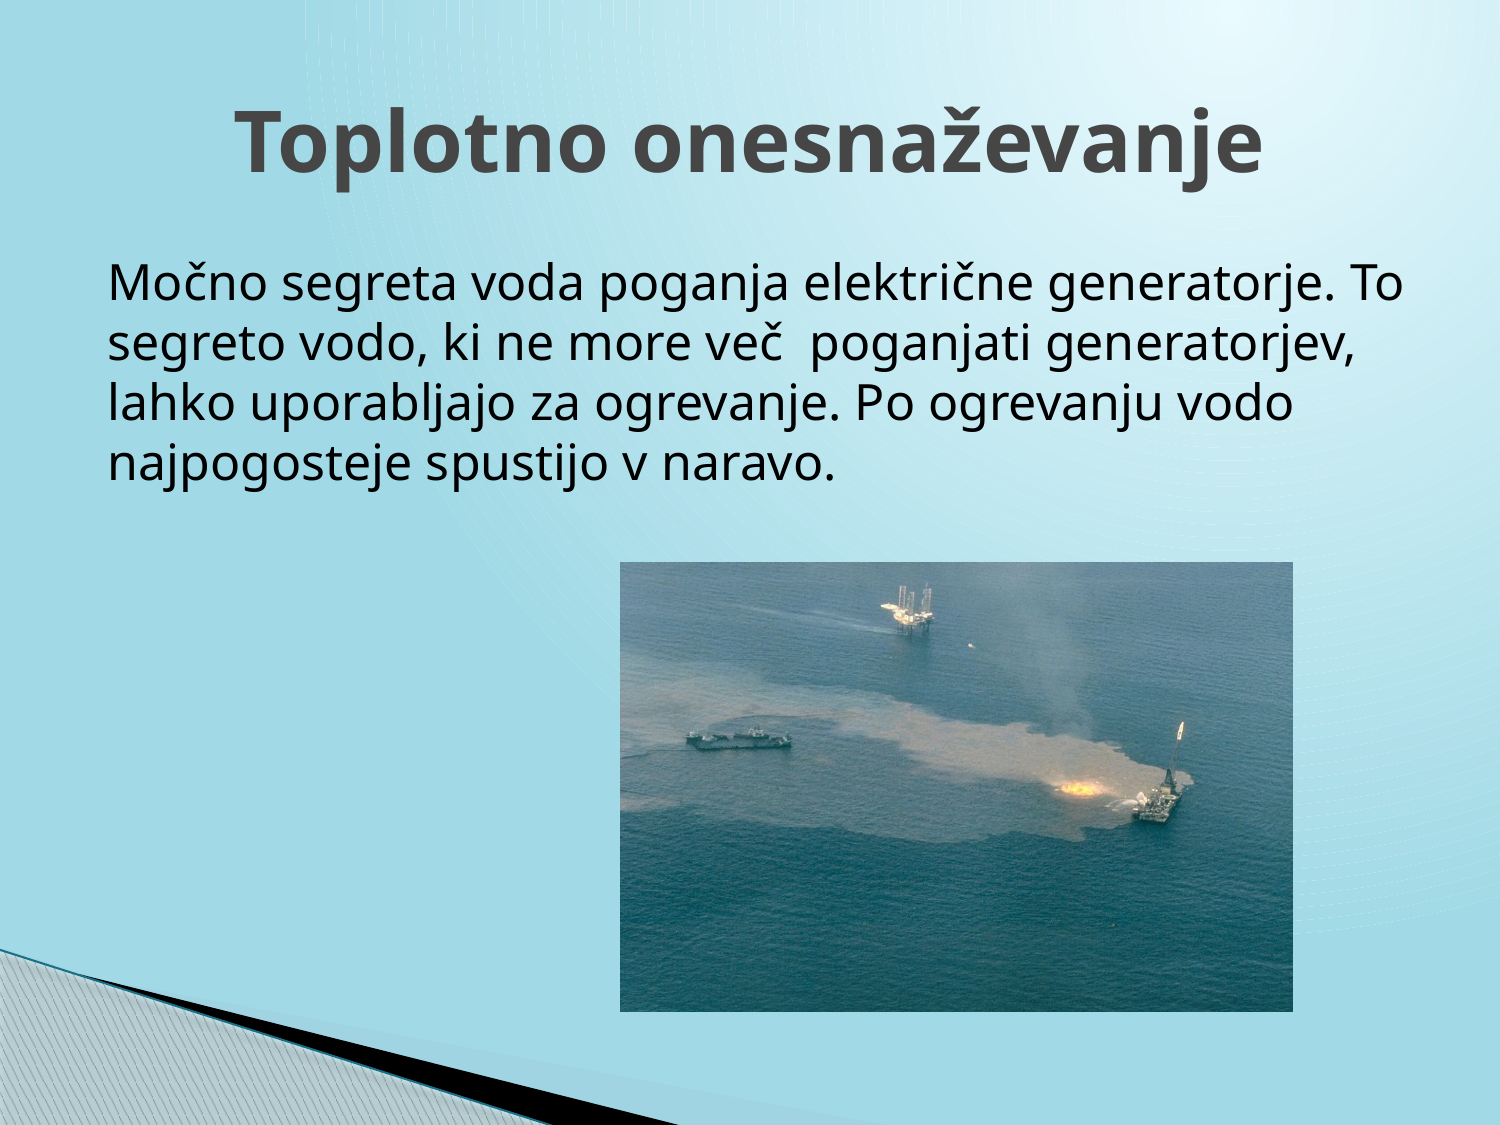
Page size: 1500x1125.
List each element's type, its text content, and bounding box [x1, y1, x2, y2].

list Močno segreta voda poganja električne generatorje. To segreto vodo, ki ne more več poganjati generatorjev, lahko uporabljajo za ogrevanje. Po ogrevanju vodo najpogosteje spustijo v naravo. [75, 243, 1425, 986]
picture [619, 562, 1294, 1013]
title Toplotno onesnaževanje [75, 45, 1425, 233]
